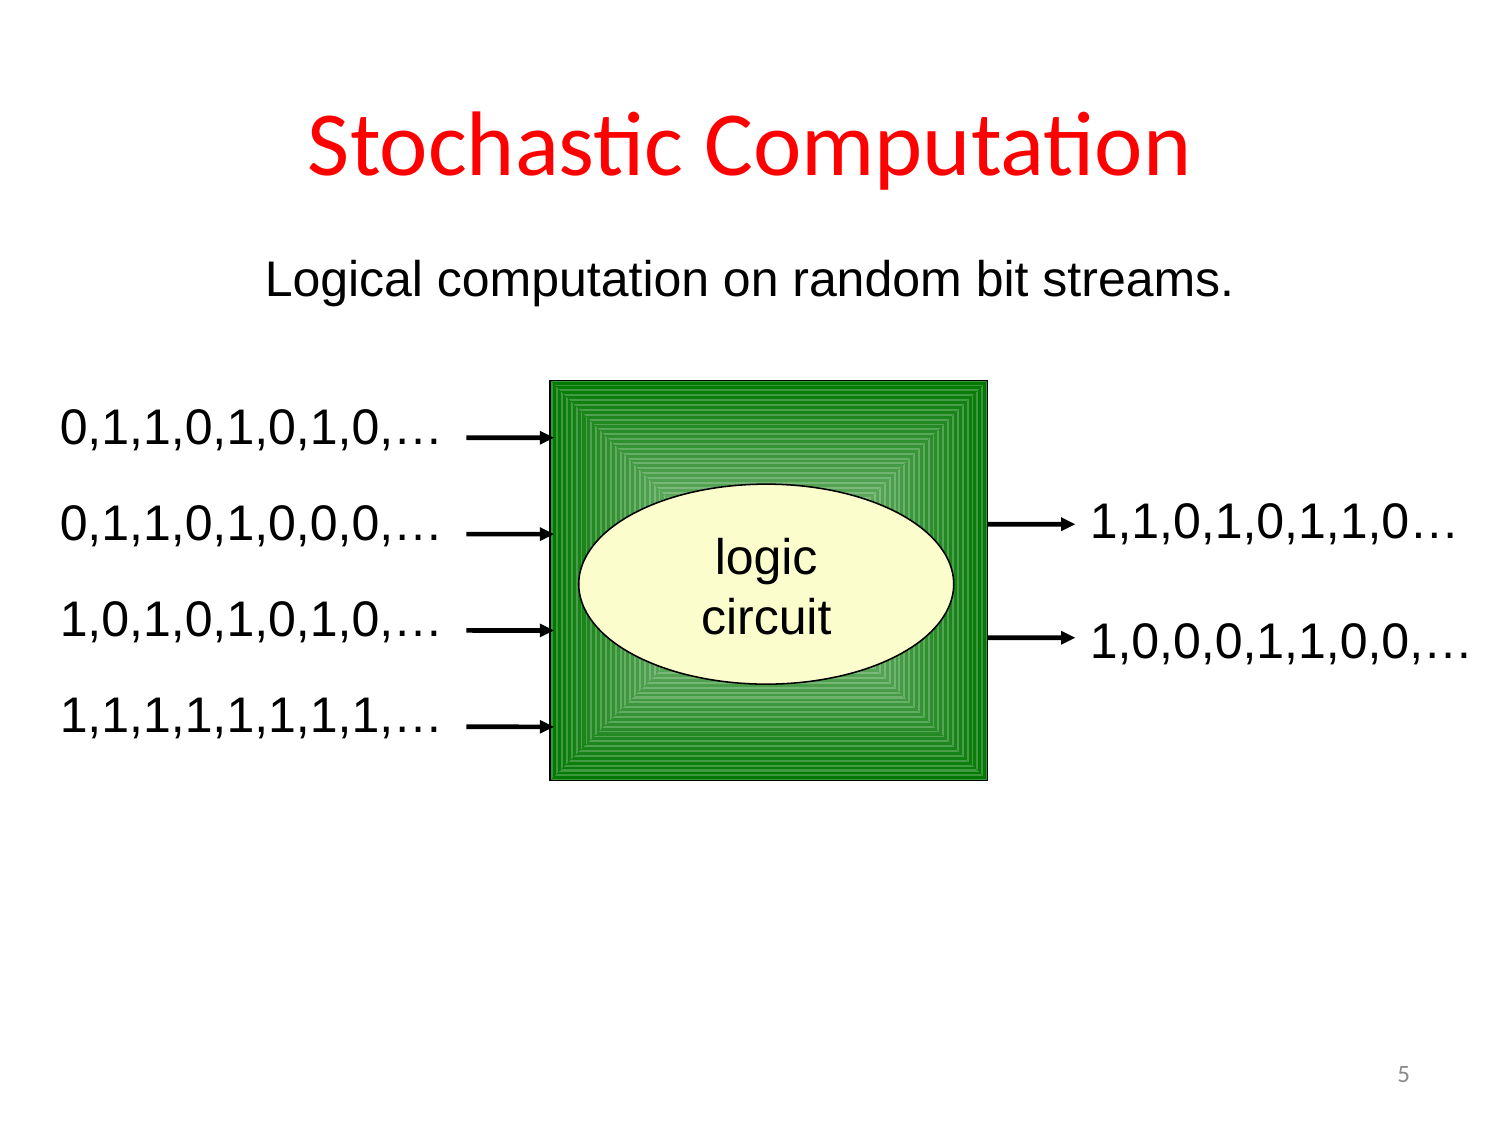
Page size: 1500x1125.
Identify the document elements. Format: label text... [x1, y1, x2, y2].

slide_number 5 [1074, 1042, 1425, 1103]
text_box Logical computation on random bit streams. [0, 238, 1500, 325]
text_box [1080, 386, 1489, 750]
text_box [44, 386, 460, 750]
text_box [465, 380, 1076, 781]
text_box Stochastic Computation [74, 45, 1425, 233]
